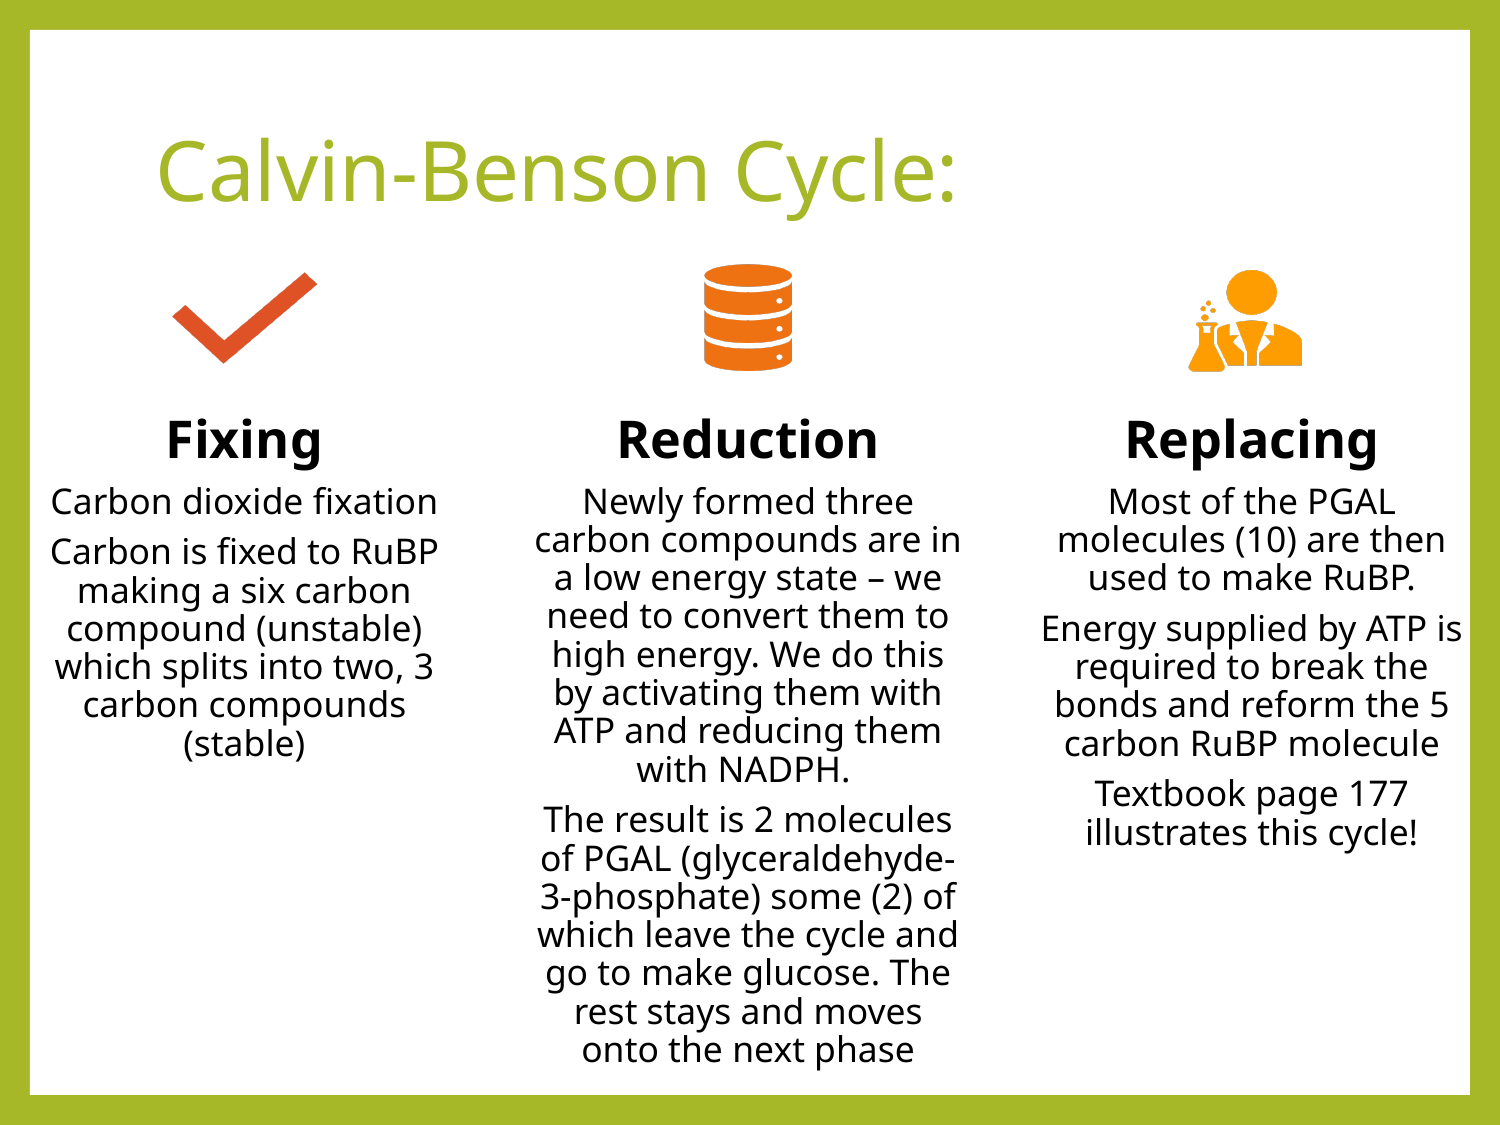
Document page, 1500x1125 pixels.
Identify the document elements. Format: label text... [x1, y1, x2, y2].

title Calvin-Benson Cycle: [140, 99, 1356, 209]
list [28, 210, 1468, 949]
